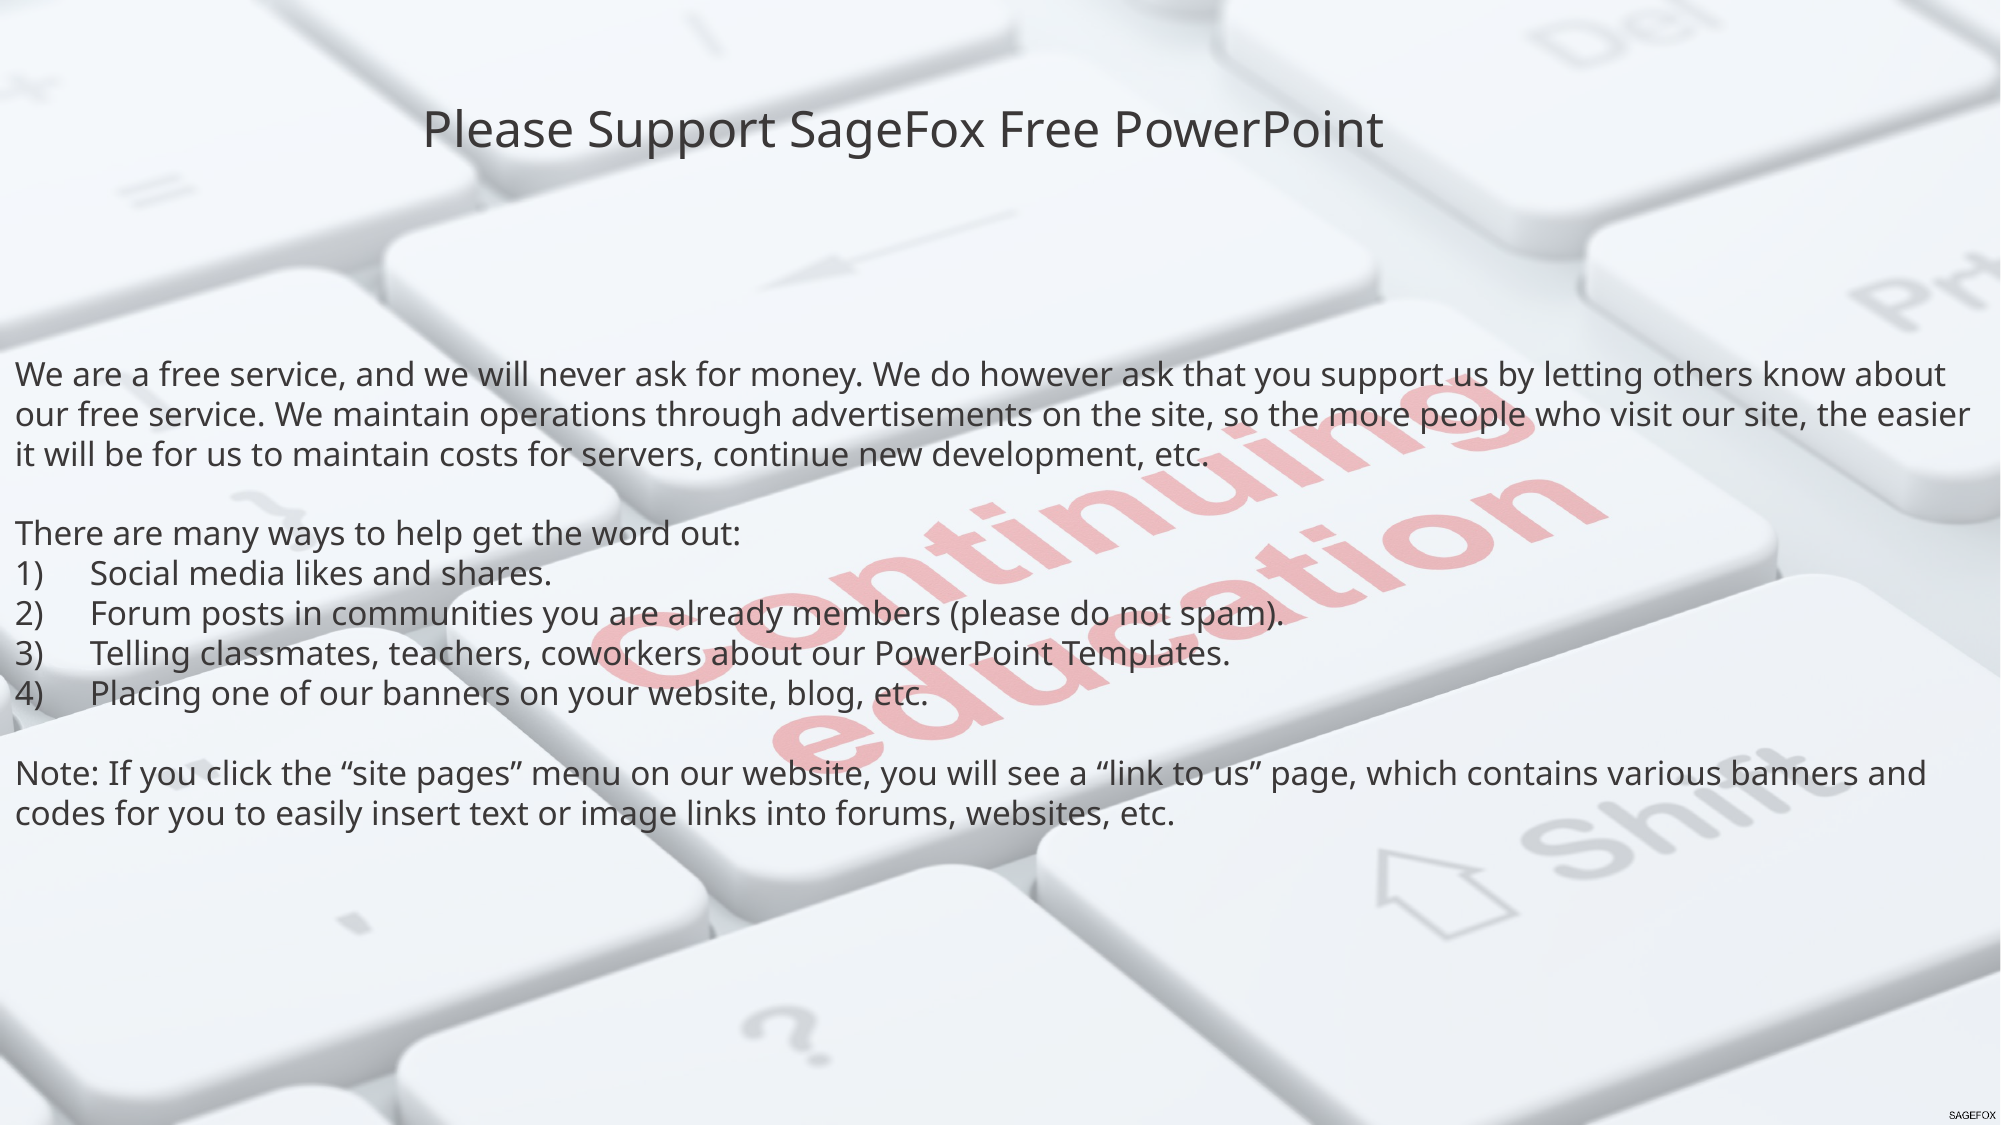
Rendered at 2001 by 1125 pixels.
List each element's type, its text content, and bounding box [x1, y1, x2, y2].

title Please Support SageFox Free PowerPoint [363, 72, 1444, 190]
text_box We are a free service, and we will never ask for money. We do however ask that you support us by letting others know about our free service. We maintain operations through advertisements on the site, so the more people who visit our site, the easier it will be for us to maintain costs for servers, continue new development, etc. There are many ways to help get the word out: Social media likes and shares. Forum posts in communities you are already members (please do not spam). Telling classmates, teachers, coworkers about our PowerPoint Templates. Placing one of our banners on your website, blog, etc. Note: If you click the “site pages” menu on our website, you will see a “link to us” page, which contains various banners and codes for you to easily insert text or image links into forums, websites, etc. [0, 0, 2000, 1125]
